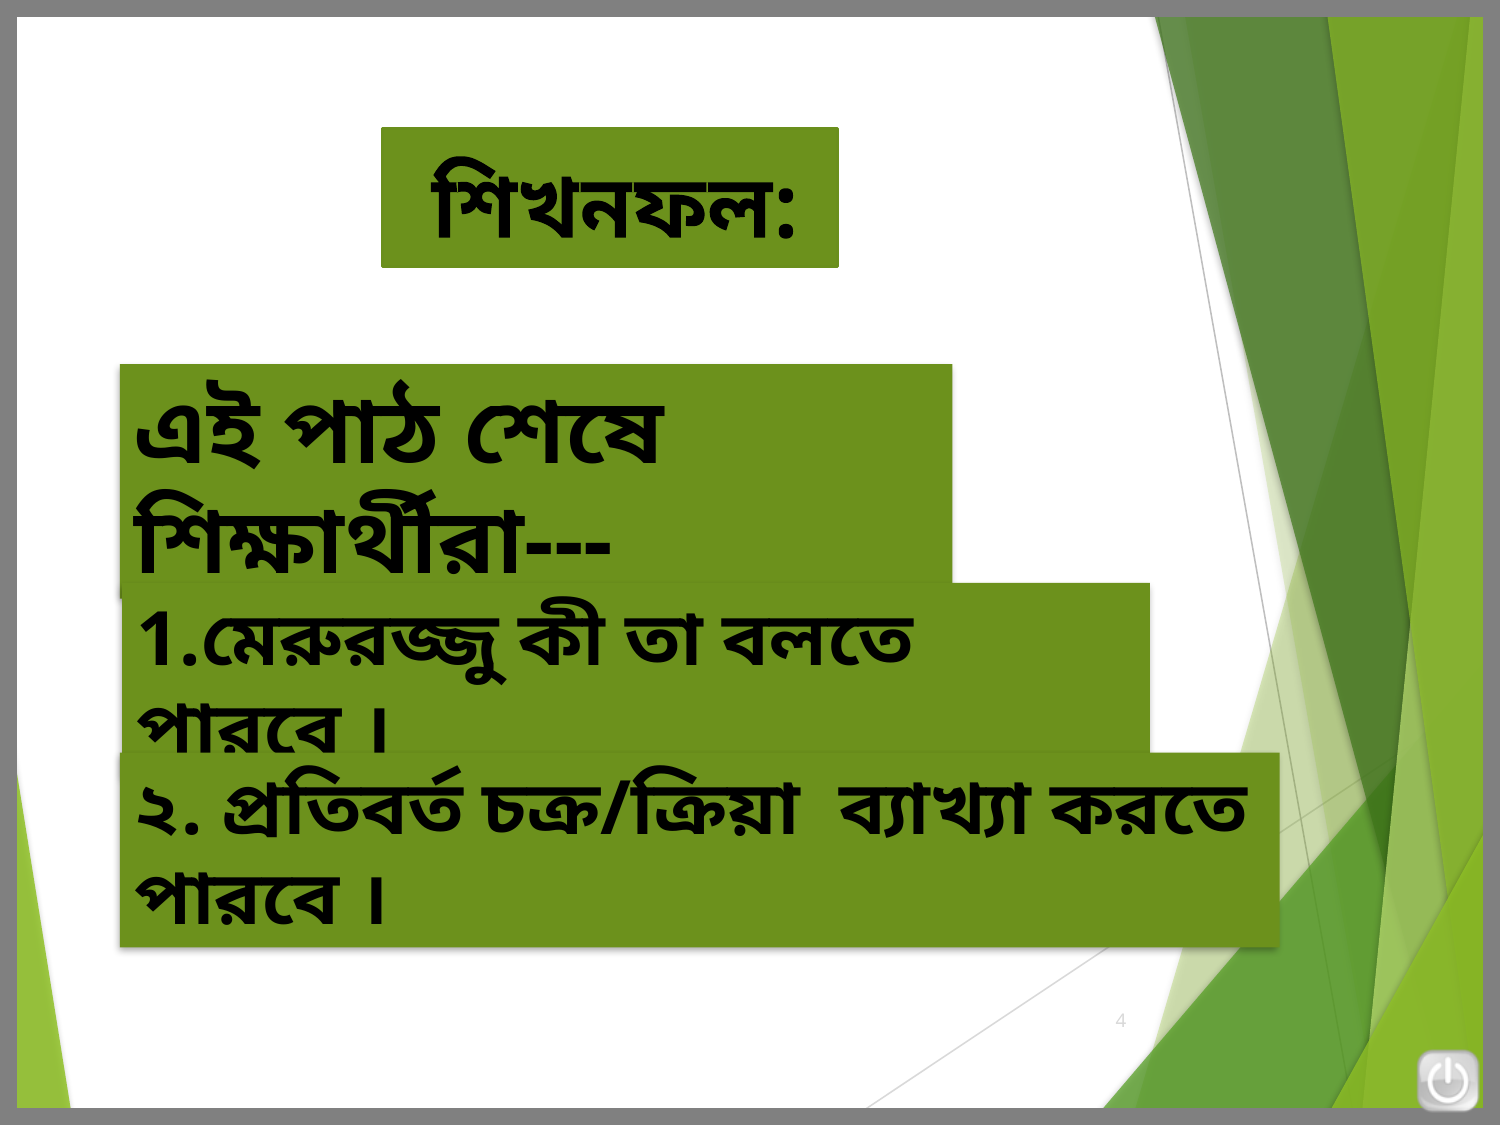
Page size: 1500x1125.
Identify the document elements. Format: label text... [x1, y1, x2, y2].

text_box 1.মেরুরজ্জু কী তা বলতে পারবে । [121, 582, 1151, 751]
slide_number 4 [1057, 991, 1142, 1051]
text_box এই পাঠ শেষে শিক্ষার্থীরা--- [118, 363, 954, 585]
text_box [381, 128, 838, 267]
text_box ২. প্রতিবর্ত চক্র/ক্রিয়া ব্যাখ্যা করতে পারবে । [119, 752, 1281, 948]
